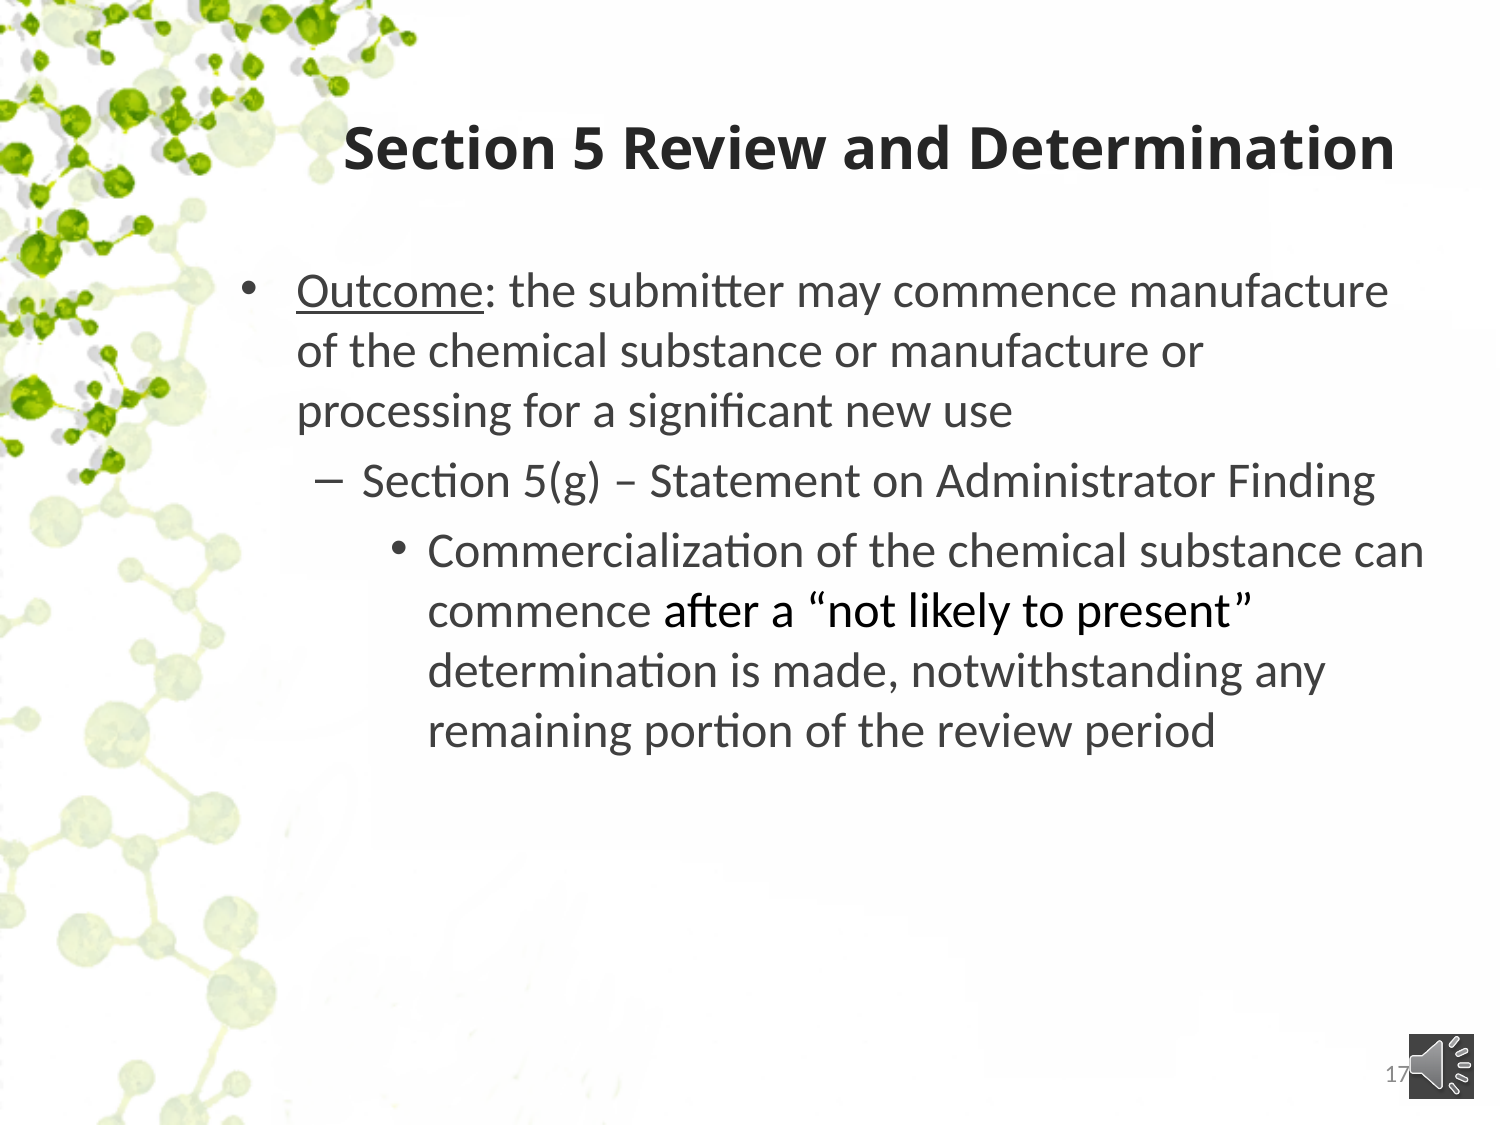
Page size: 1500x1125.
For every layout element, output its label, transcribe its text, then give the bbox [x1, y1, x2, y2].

title Section 5 Review and Determination [317, 58, 1424, 234]
slide_number 17 [1074, 1042, 1404, 1103]
picture [0, 0, 1500, 1125]
list Outcome: the submitter may commence manufacture of the chemical substance or manufacture or processing for a significant new use Section 5(g) – Statement on Administrator Finding Commercialization of the chemical substance can commence after a “not likely to present” determination is made, notwithstanding any remaining portion of the review period [225, 249, 1445, 1043]
